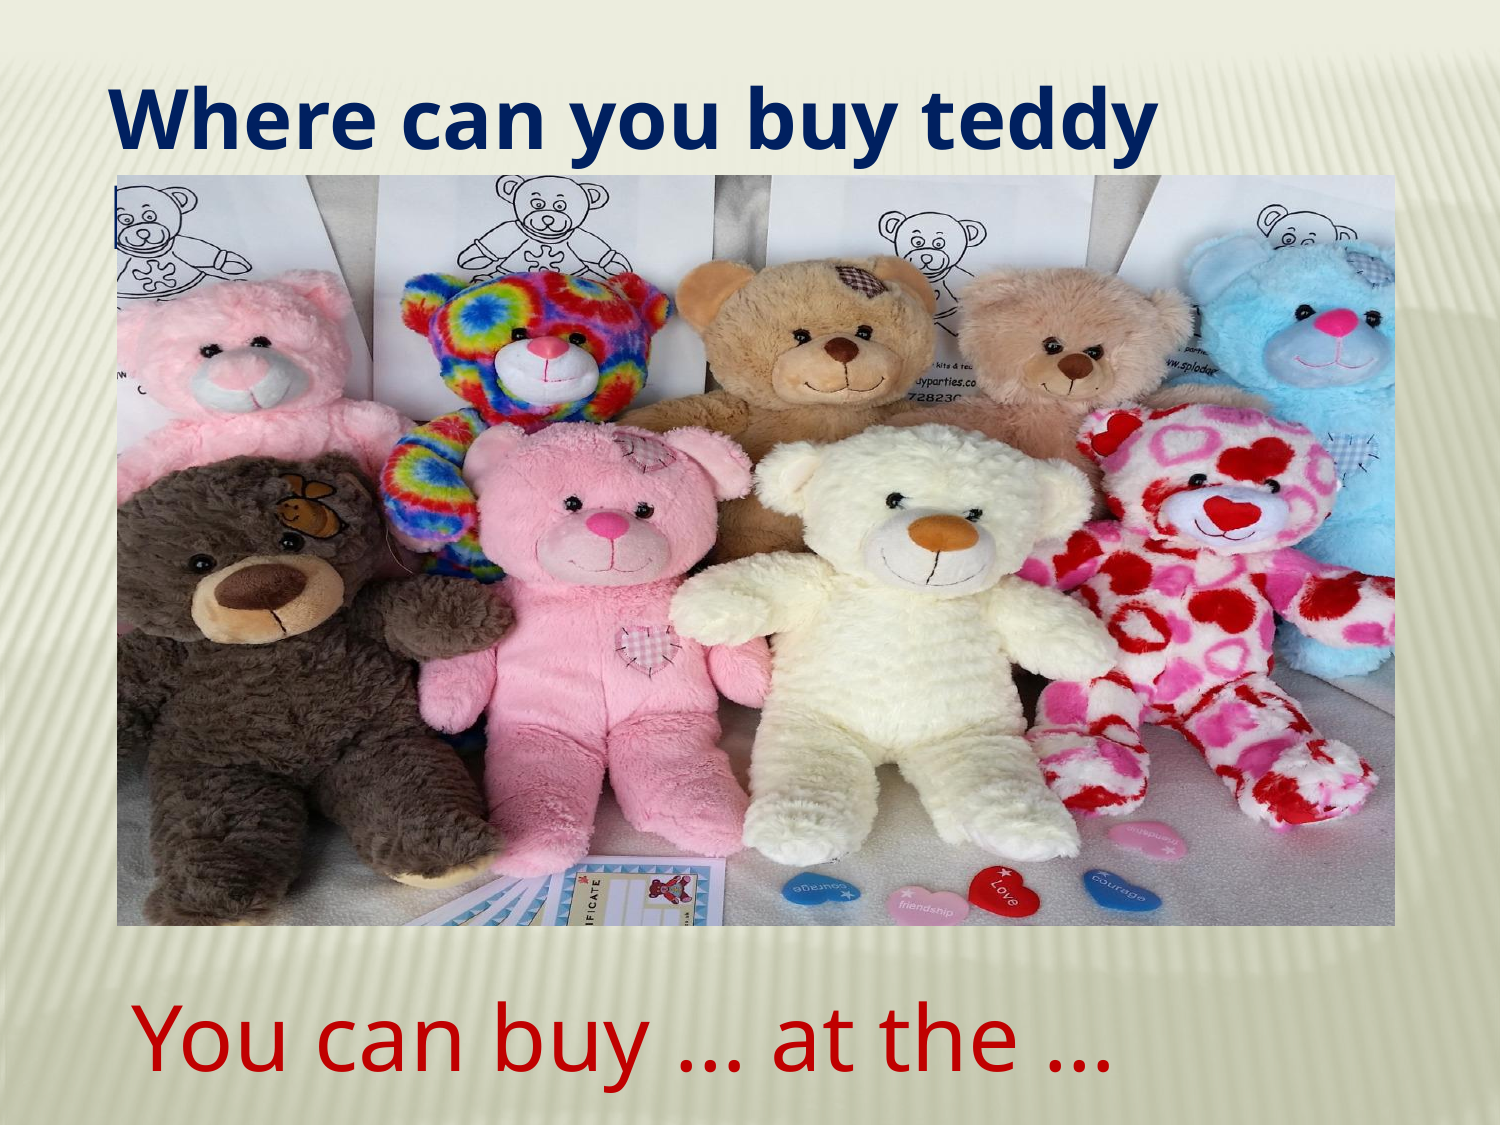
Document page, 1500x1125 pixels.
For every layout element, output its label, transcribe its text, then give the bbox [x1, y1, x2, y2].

text_box You can buy … at the … [117, 972, 1137, 1098]
picture [116, 175, 1395, 927]
text_box Where can you buy teddy bears? [93, 58, 1454, 274]
